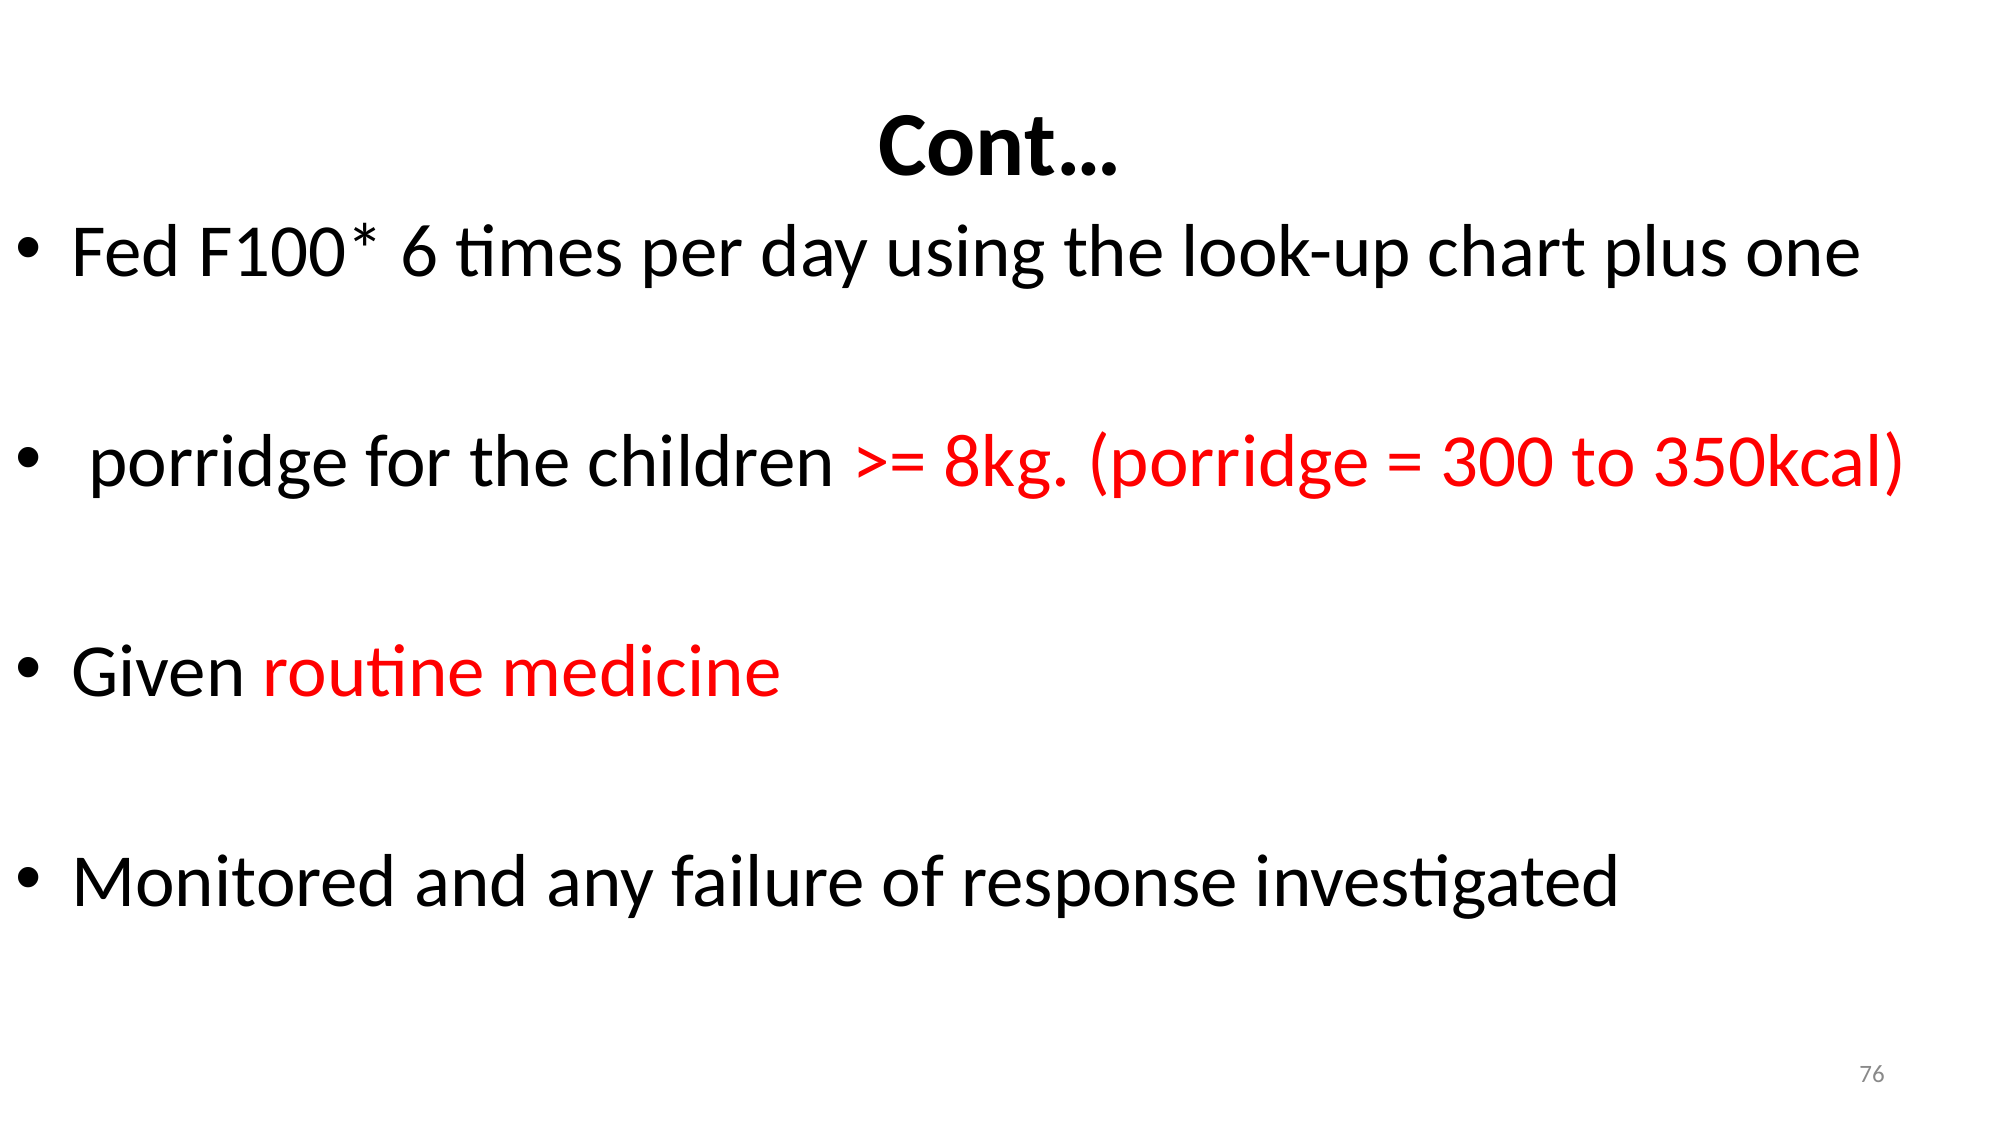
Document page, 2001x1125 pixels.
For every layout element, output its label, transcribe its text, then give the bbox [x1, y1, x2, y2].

slide_number 76 [1433, 1042, 1900, 1103]
title Cont… [99, 45, 1900, 194]
list Fed F100* 6 times per day using the look-up chart plus one porridge for the children >= 8kg. (porridge = 300 to 350kcal) Given routine medicine Monitored and any failure of response investigated [0, 194, 2000, 1125]
